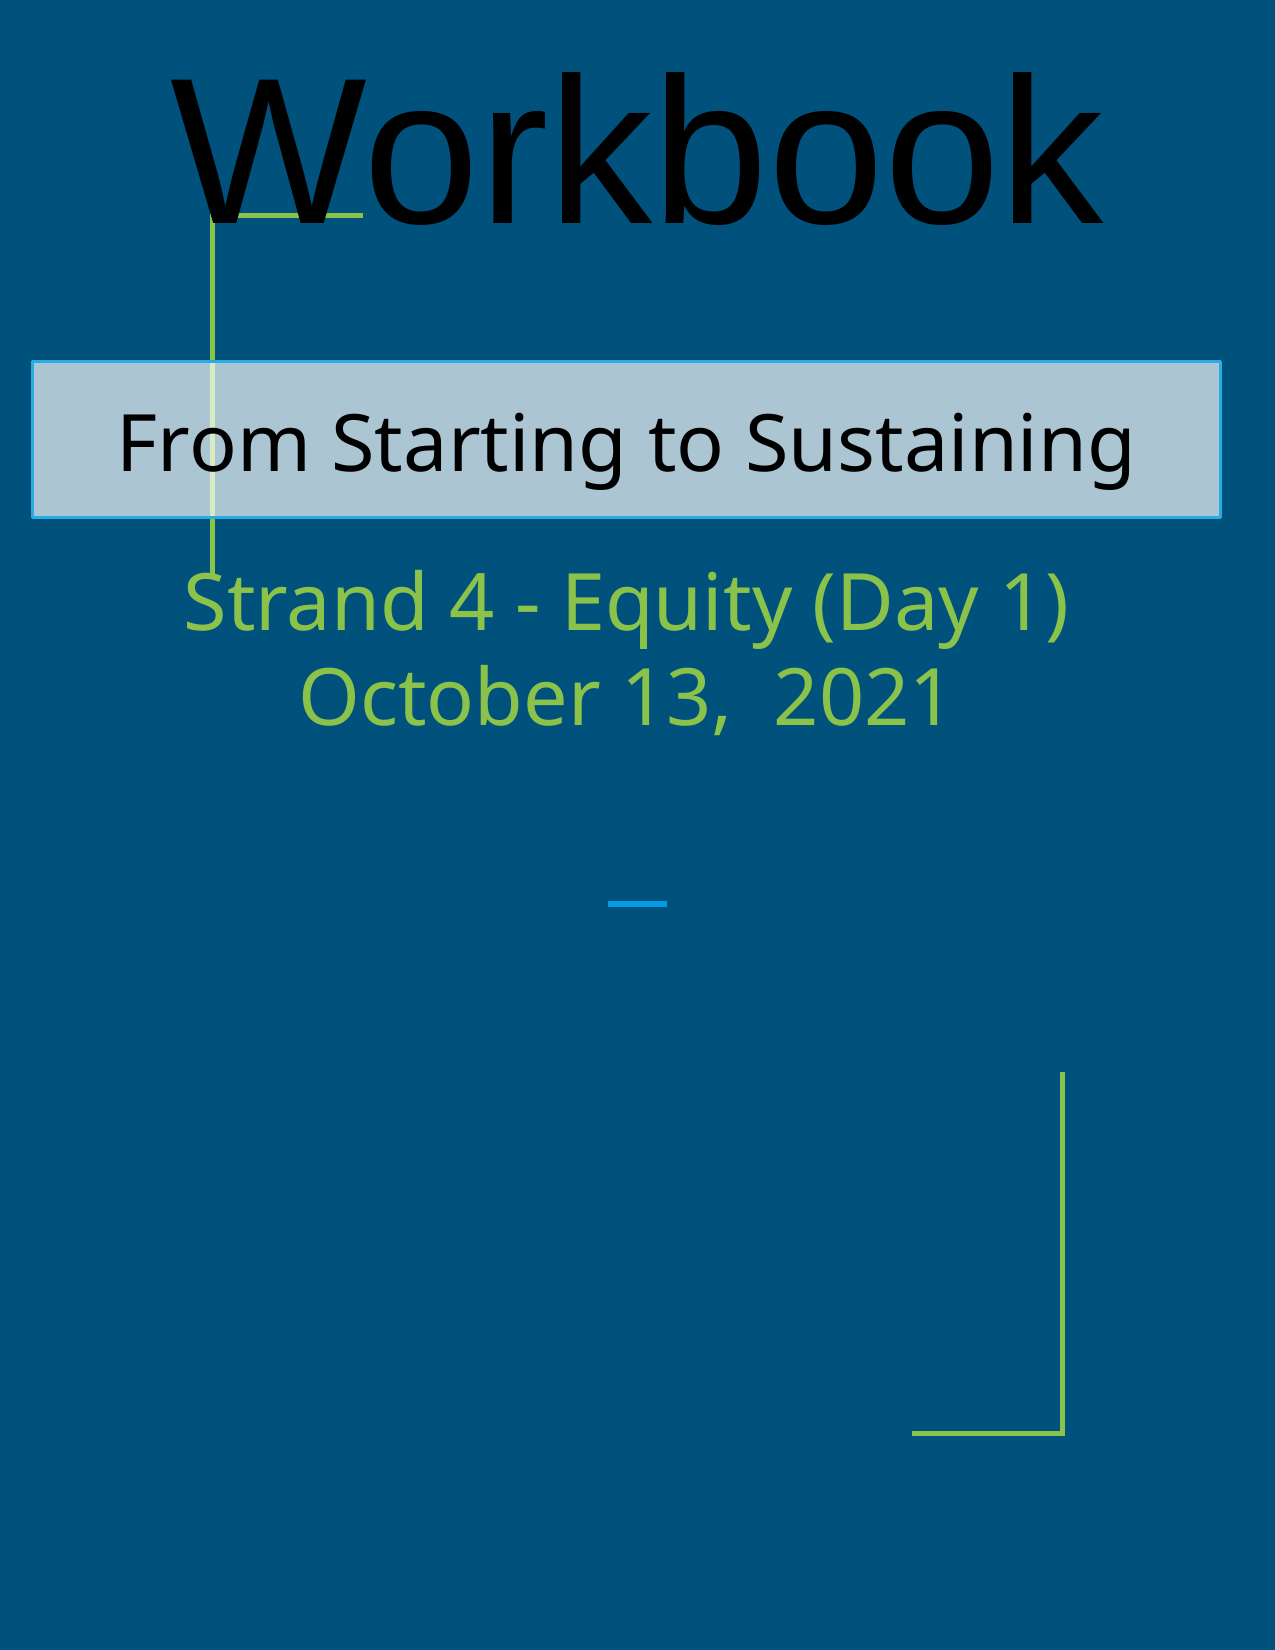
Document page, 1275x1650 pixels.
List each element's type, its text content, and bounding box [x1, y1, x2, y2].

subtitle Strand 4 - Equity (Day 1) October 13, 2021 [32, 536, 1221, 791]
text_box From Starting to Sustaining [32, 361, 1221, 518]
text_box Workbook [96, 0, 1179, 241]
